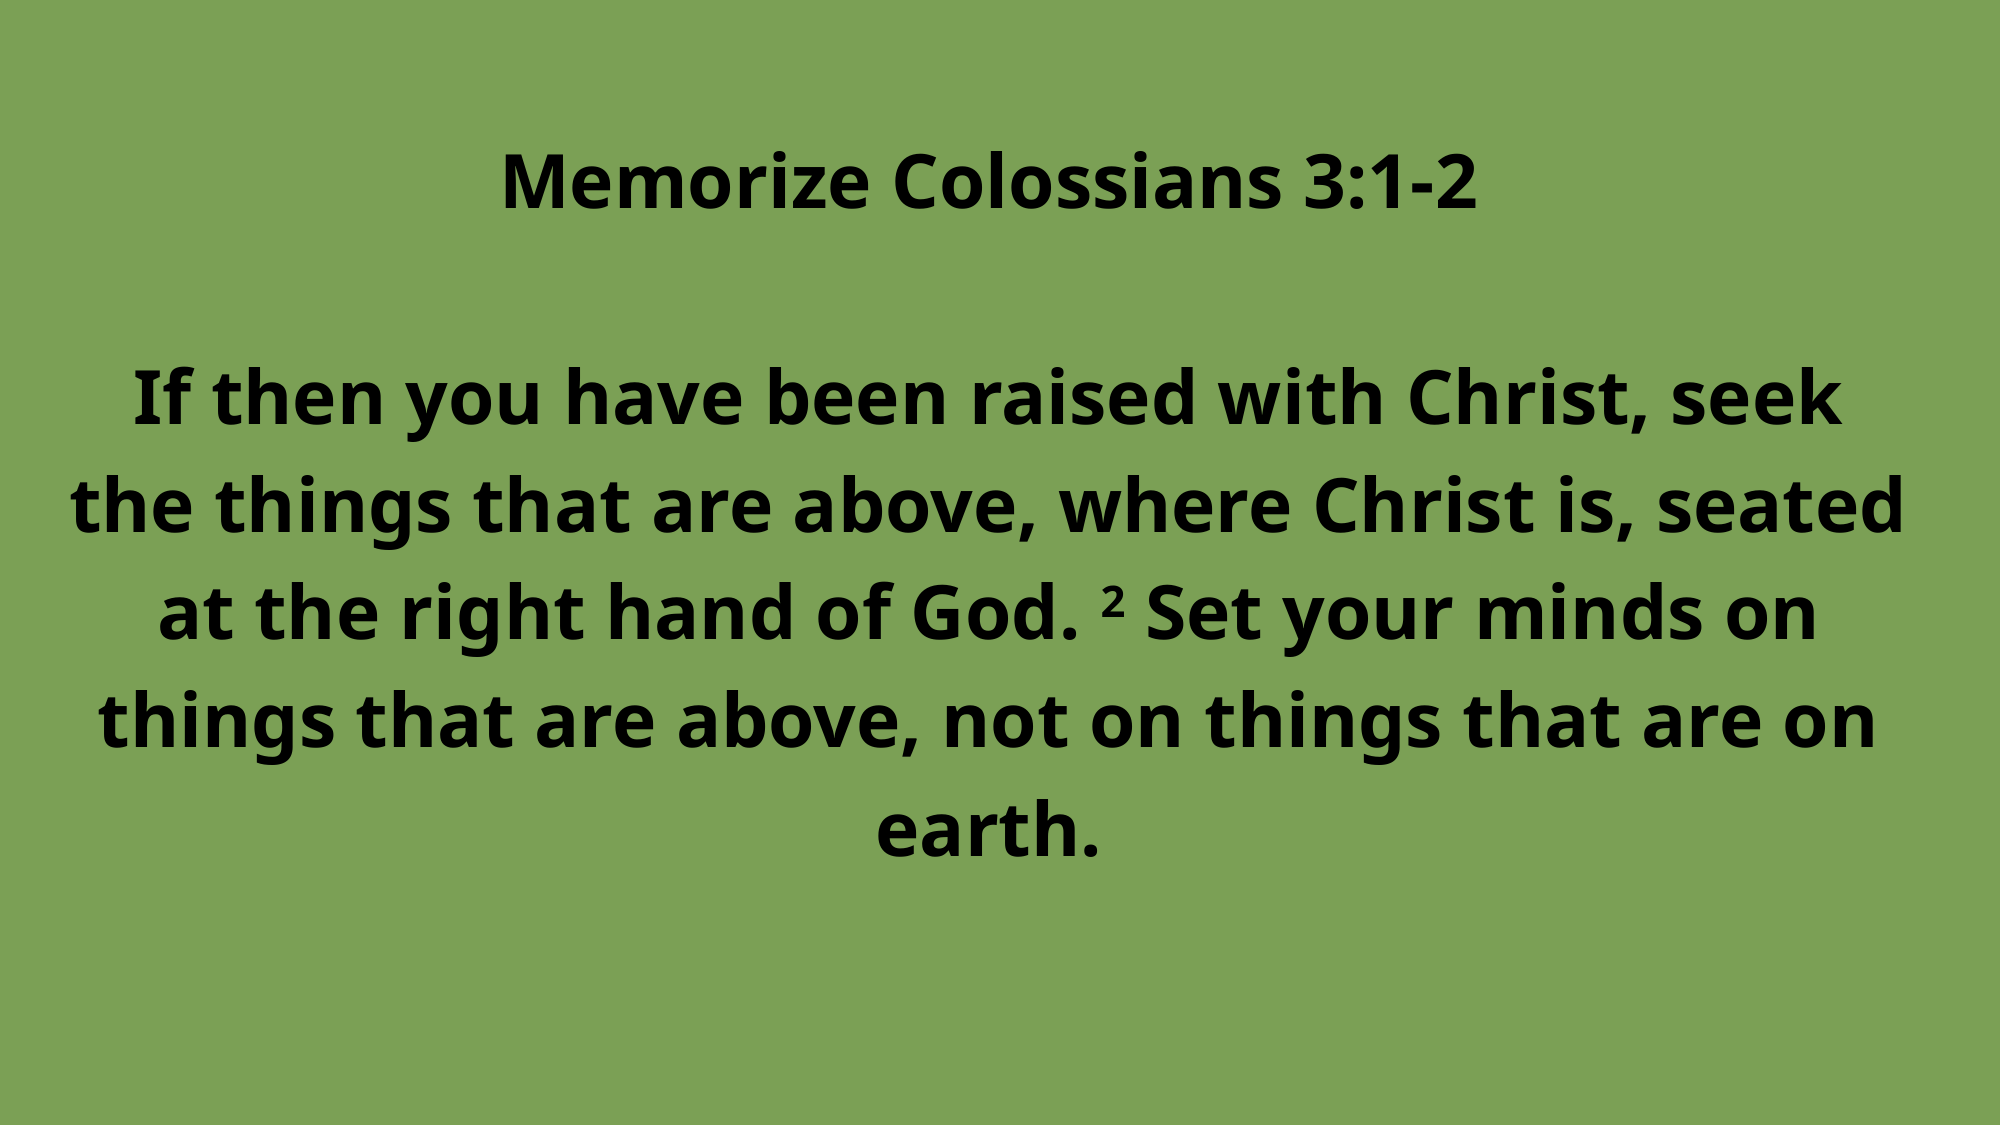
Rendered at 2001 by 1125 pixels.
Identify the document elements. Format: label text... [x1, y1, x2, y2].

title Memorize Colossians 3:1-2 If then you have been raised with Christ, seek the things that are above, where Christ is, seated at the right hand of God. 2 Set your minds on things that are above, not on things that are on earth. [48, 24, 1930, 962]
